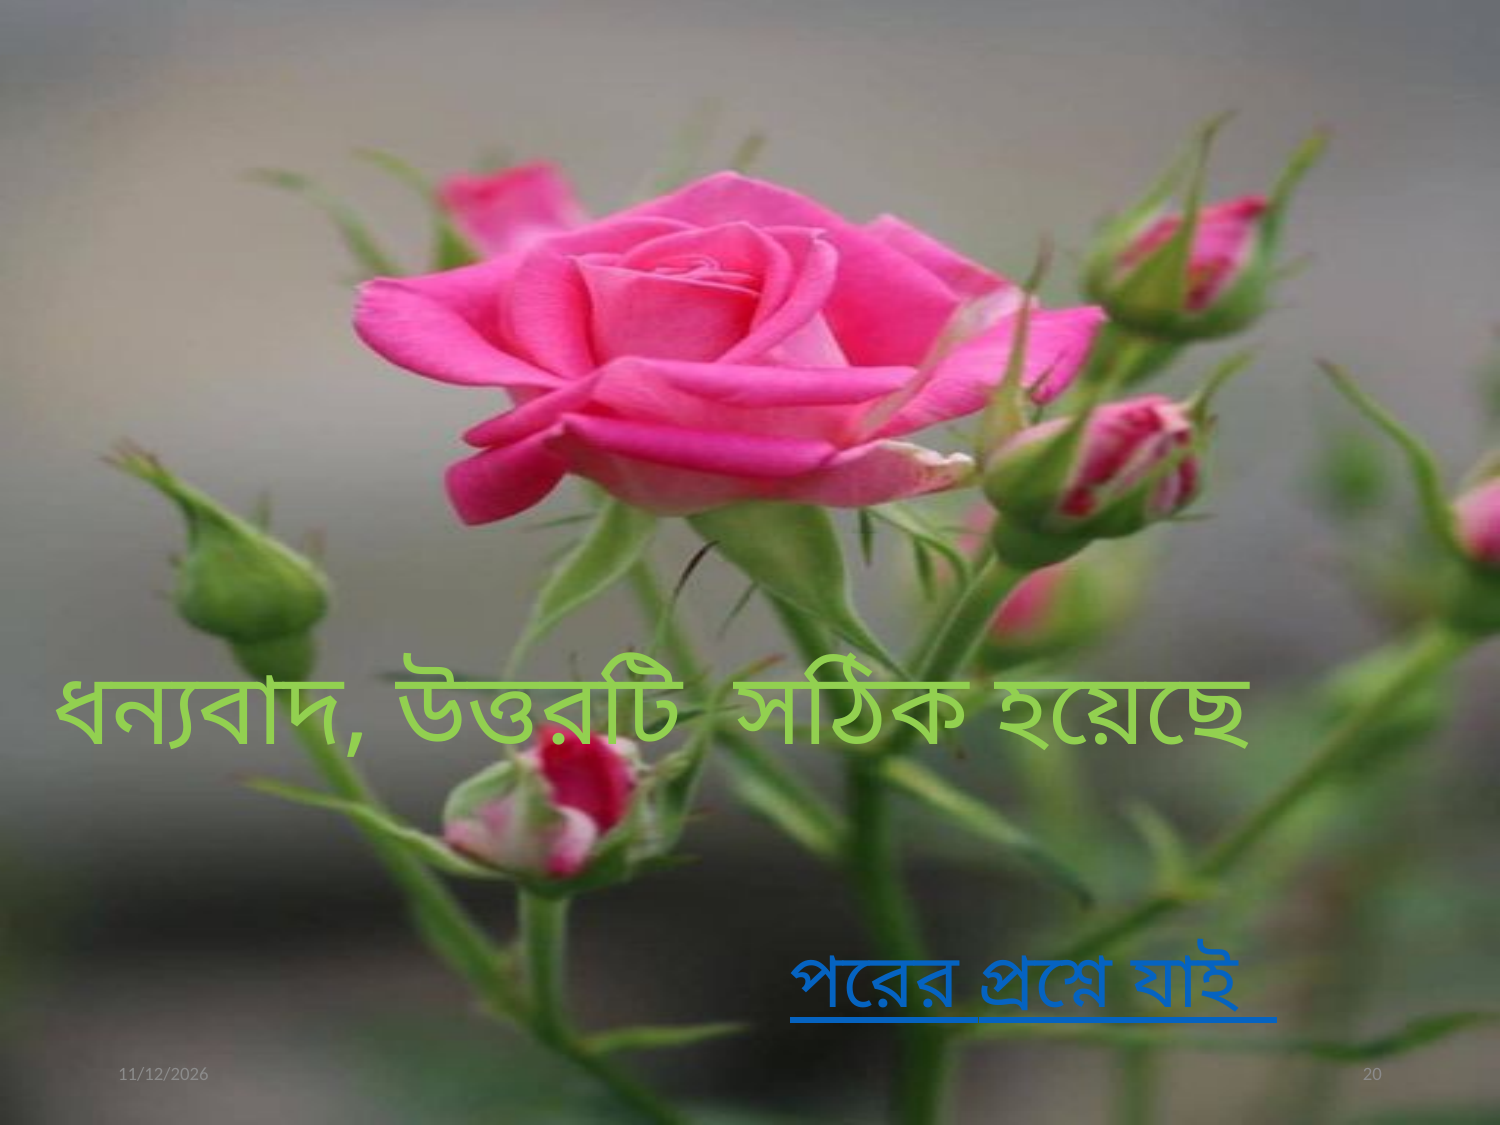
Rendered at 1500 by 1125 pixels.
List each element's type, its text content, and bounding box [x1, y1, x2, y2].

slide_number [103, 1042, 441, 1103]
text_box ধন্যবাদ, উত্তরটি সঠিক হয়েছে [37, 637, 1400, 773]
picture [0, 0, 1500, 1125]
text_box পরের প্রশ্নে যাই [774, 924, 1475, 1038]
slide_number 20 [1059, 1042, 1397, 1103]
